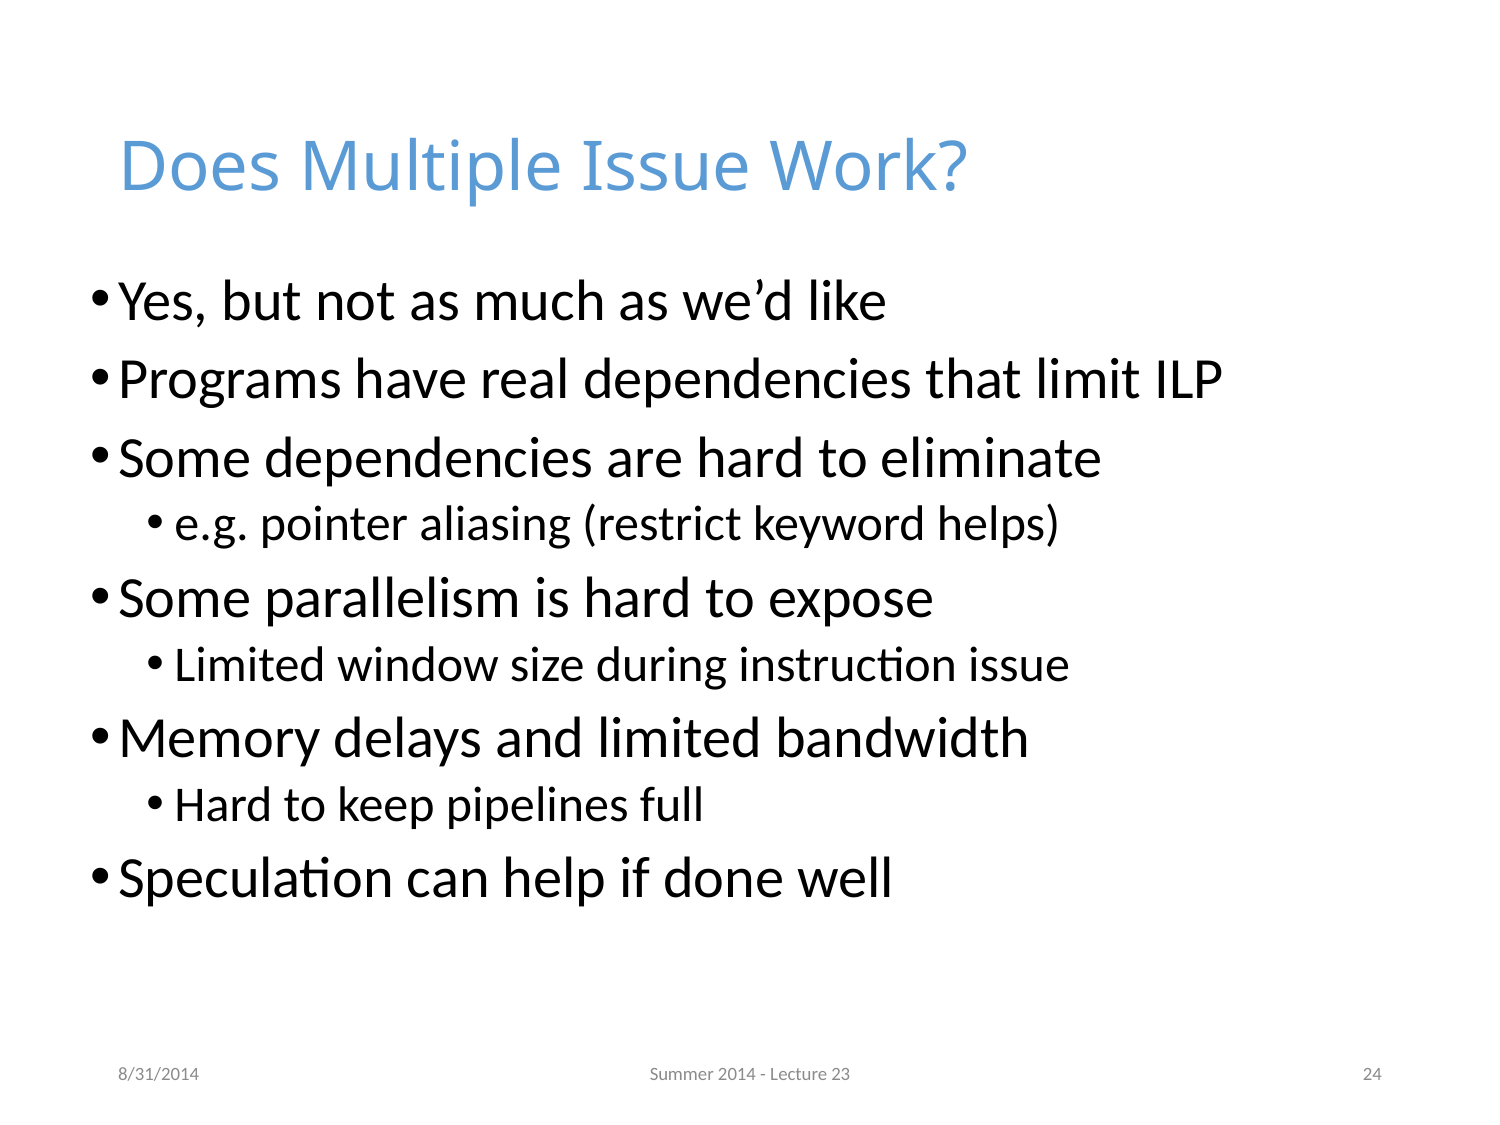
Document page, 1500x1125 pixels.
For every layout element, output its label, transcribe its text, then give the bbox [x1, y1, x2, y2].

title Does Multiple Issue Work? [103, 59, 1397, 262]
footer Summer 2014 - Lecture 23 [496, 1042, 1004, 1103]
slide_number 24 [1059, 1042, 1397, 1103]
list Yes, but not as much as we’d like Programs have real dependencies that limit ILP Some dependencies are hard to eliminate e.g. pointer aliasing (restrict keyword helps) Some parallelism is hard to expose Limited window size during instruction issue Memory delays and limited bandwidth Hard to keep pipelines full Speculation can help if done well [75, 262, 1425, 1073]
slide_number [103, 1042, 441, 1103]
